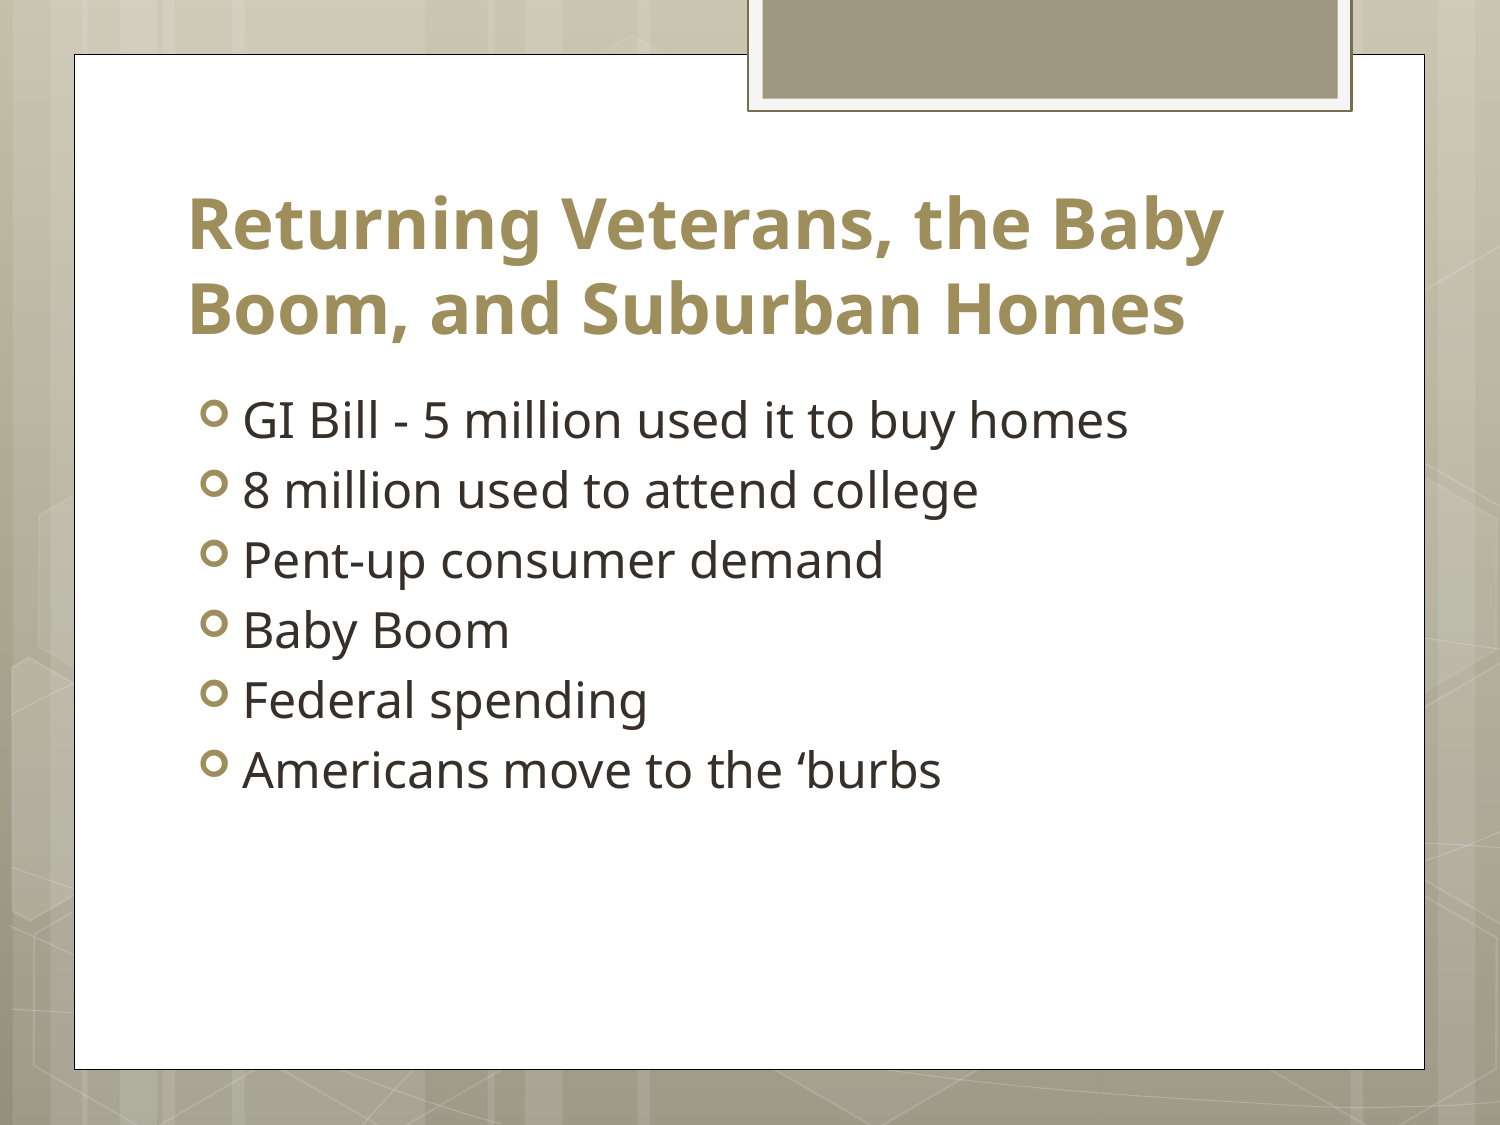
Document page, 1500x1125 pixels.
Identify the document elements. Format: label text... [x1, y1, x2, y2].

title Returning Veterans, the Baby Boom, and Suburban Homes [171, 168, 1324, 357]
list GI Bill - 5 million used it to buy homes 8 million used to attend college Pent-up consumer demand Baby Boom Federal spending Americans move to the ‘burbs [171, 381, 1283, 957]
